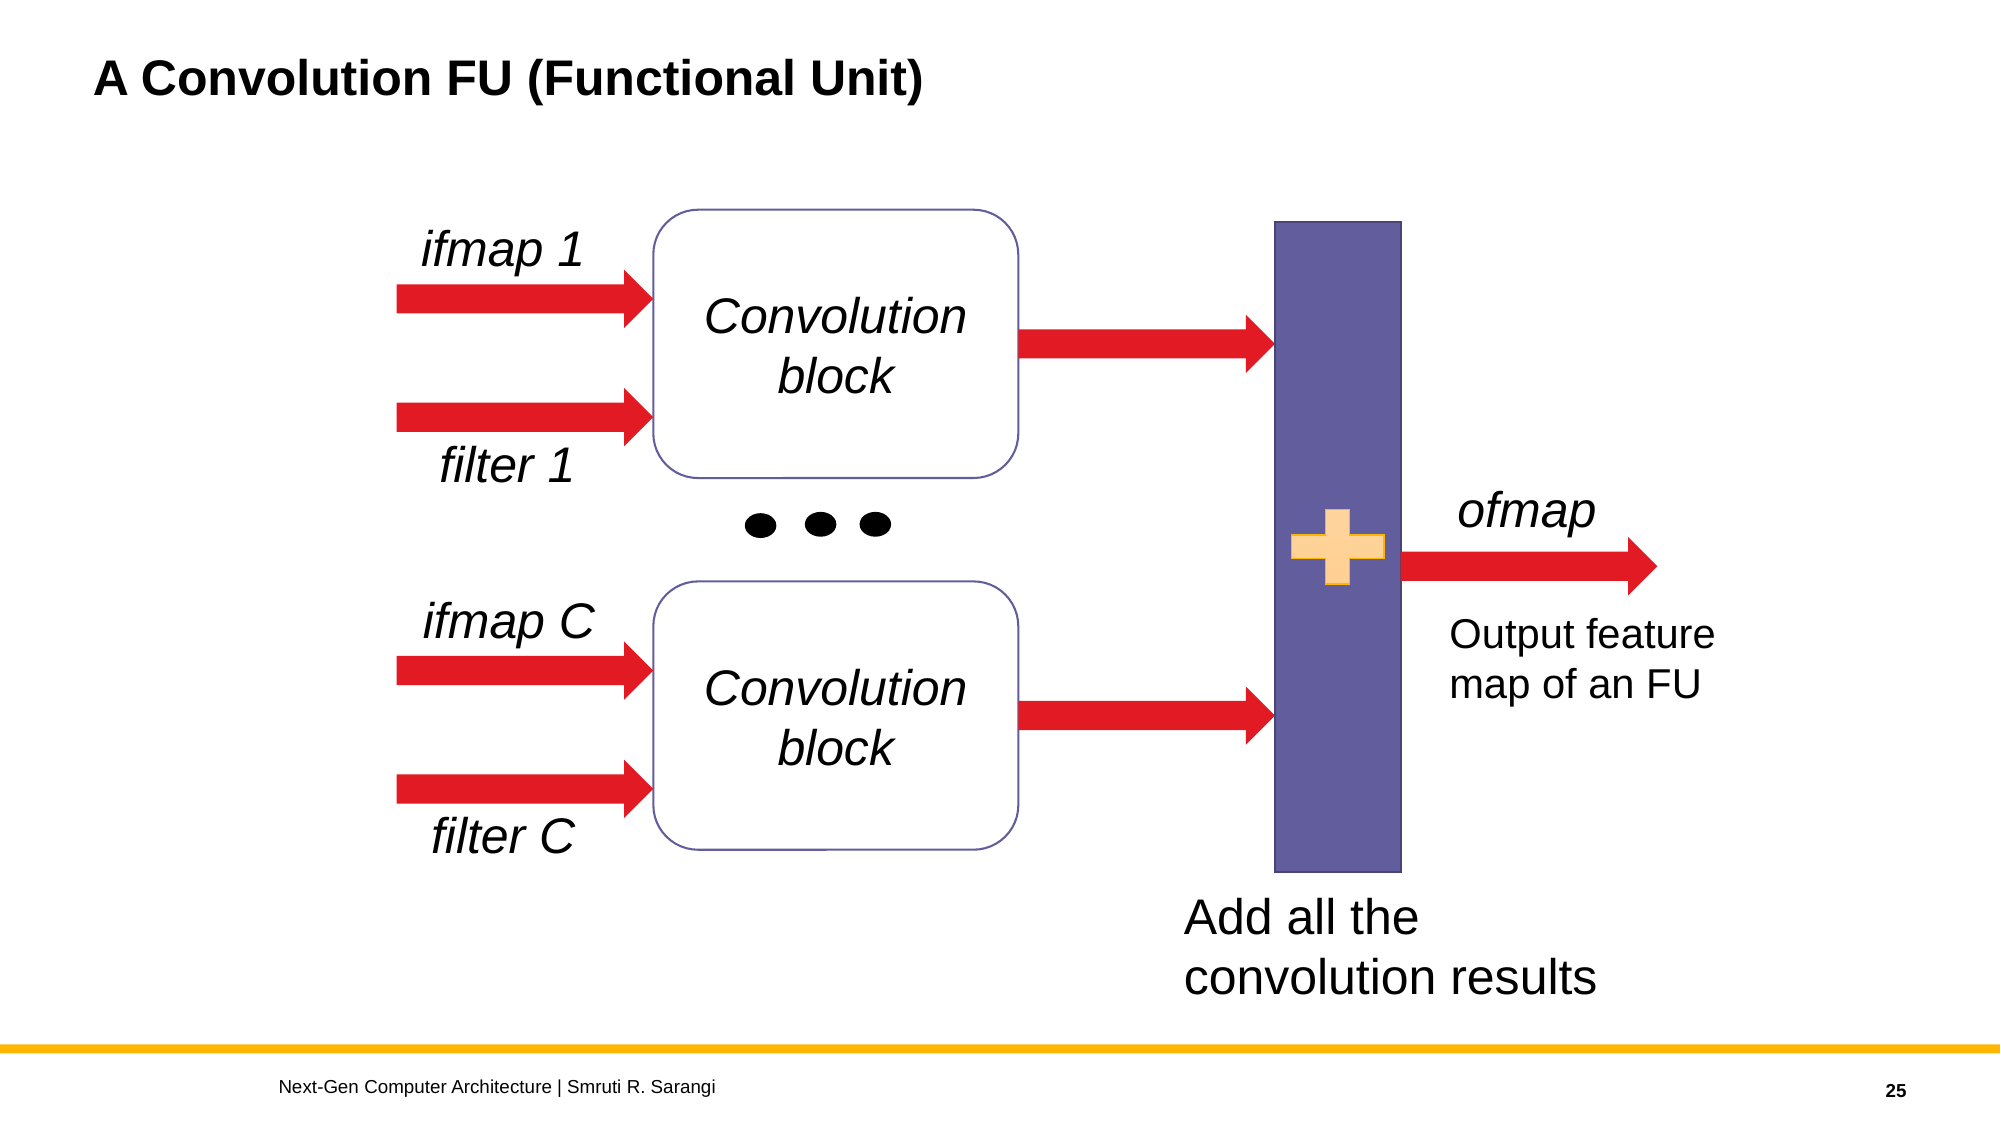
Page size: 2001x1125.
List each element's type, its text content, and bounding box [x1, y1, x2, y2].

text_box ofmap [1442, 470, 1612, 545]
footer Next-Gen Computer Architecture | Smruti R. Sarangi [263, 1067, 1464, 1105]
text_box [744, 513, 777, 539]
text_box [1017, 312, 1274, 376]
title A Convolution FU (Functional Unit) [78, 45, 1578, 180]
text_box Convolution block [652, 208, 1020, 480]
text_box [859, 511, 892, 537]
text_box [1017, 683, 1274, 748]
slide_number 25 [1711, 1071, 1922, 1109]
text_box filter C [416, 796, 591, 872]
text_box [395, 757, 655, 821]
text_box Add all the convolution results [1169, 876, 1613, 1012]
text_box [395, 267, 655, 331]
text_box [1274, 221, 1402, 873]
text_box filter 1 [424, 424, 591, 500]
text_box [395, 638, 655, 703]
text_box Output feature map of an FU [1434, 599, 1731, 715]
text_box ifmap C [408, 581, 611, 656]
text_box [804, 511, 837, 537]
text_box [1291, 509, 1385, 585]
text_box [1399, 534, 1659, 598]
text_box Convolution block [652, 580, 1020, 851]
text_box [395, 385, 655, 449]
text_box ifmap 1 [406, 209, 601, 285]
